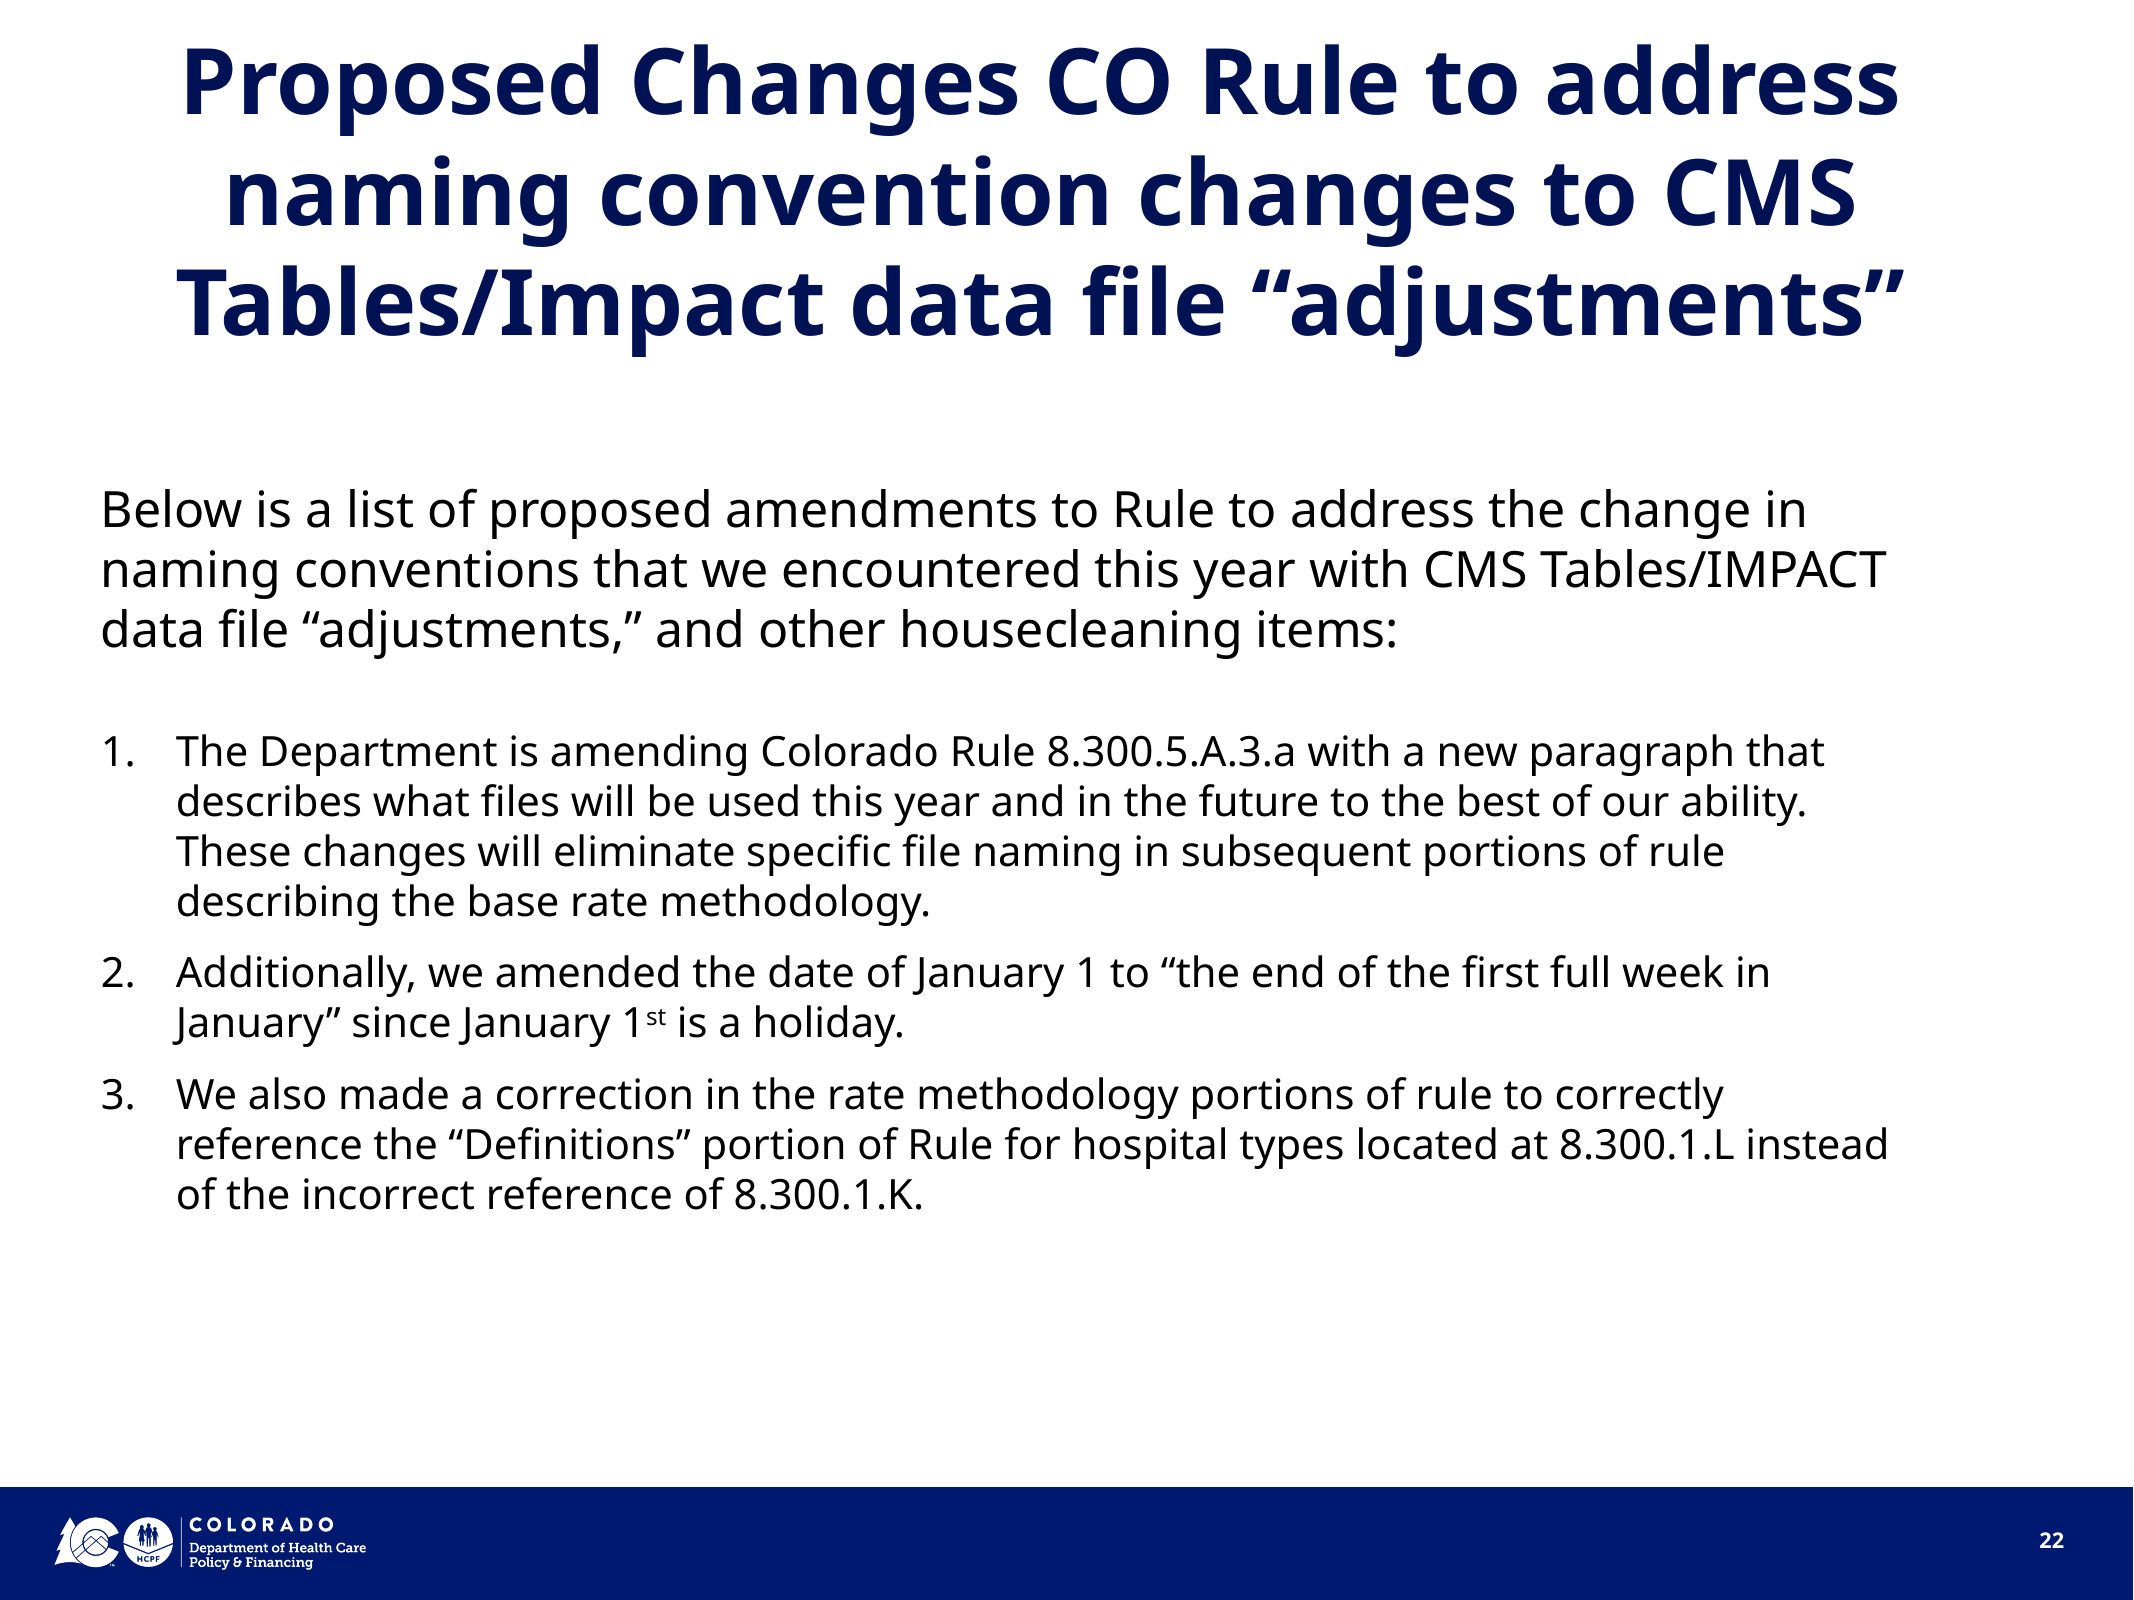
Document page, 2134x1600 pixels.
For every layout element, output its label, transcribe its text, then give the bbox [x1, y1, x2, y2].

picture [54, 1517, 366, 1570]
title Proposed Changes CO Rule to address naming convention changes to CMS Tables/Impact data file “adjustments” [33, 73, 2049, 304]
text_box Below is a list of proposed amendments to Rule to address the change in naming conventions that we encountered this year with CMS Tables/IMPACT data file “adjustments,” and other housecleaning items: The Department is amending Colorado Rule 8.300.5.A.3.a with a new paragraph that describes what files will be used this year and in the future to the best of our ability. These changes will eliminate specific file naming in subsequent portions of rule describing the base rate methodology. Additionally, we amended the date of January 1 to “the end of the first full week in January” since January 1st is a holiday. We also made a correction in the rate methodology portions of rule to correctly reference the “Definitions” portion of Rule for hospital types located at 8.300.1.L instead of the incorrect reference of 8.300.1.K. [85, 469, 1934, 1272]
slide_number 22 [1722, 1498, 2075, 1585]
